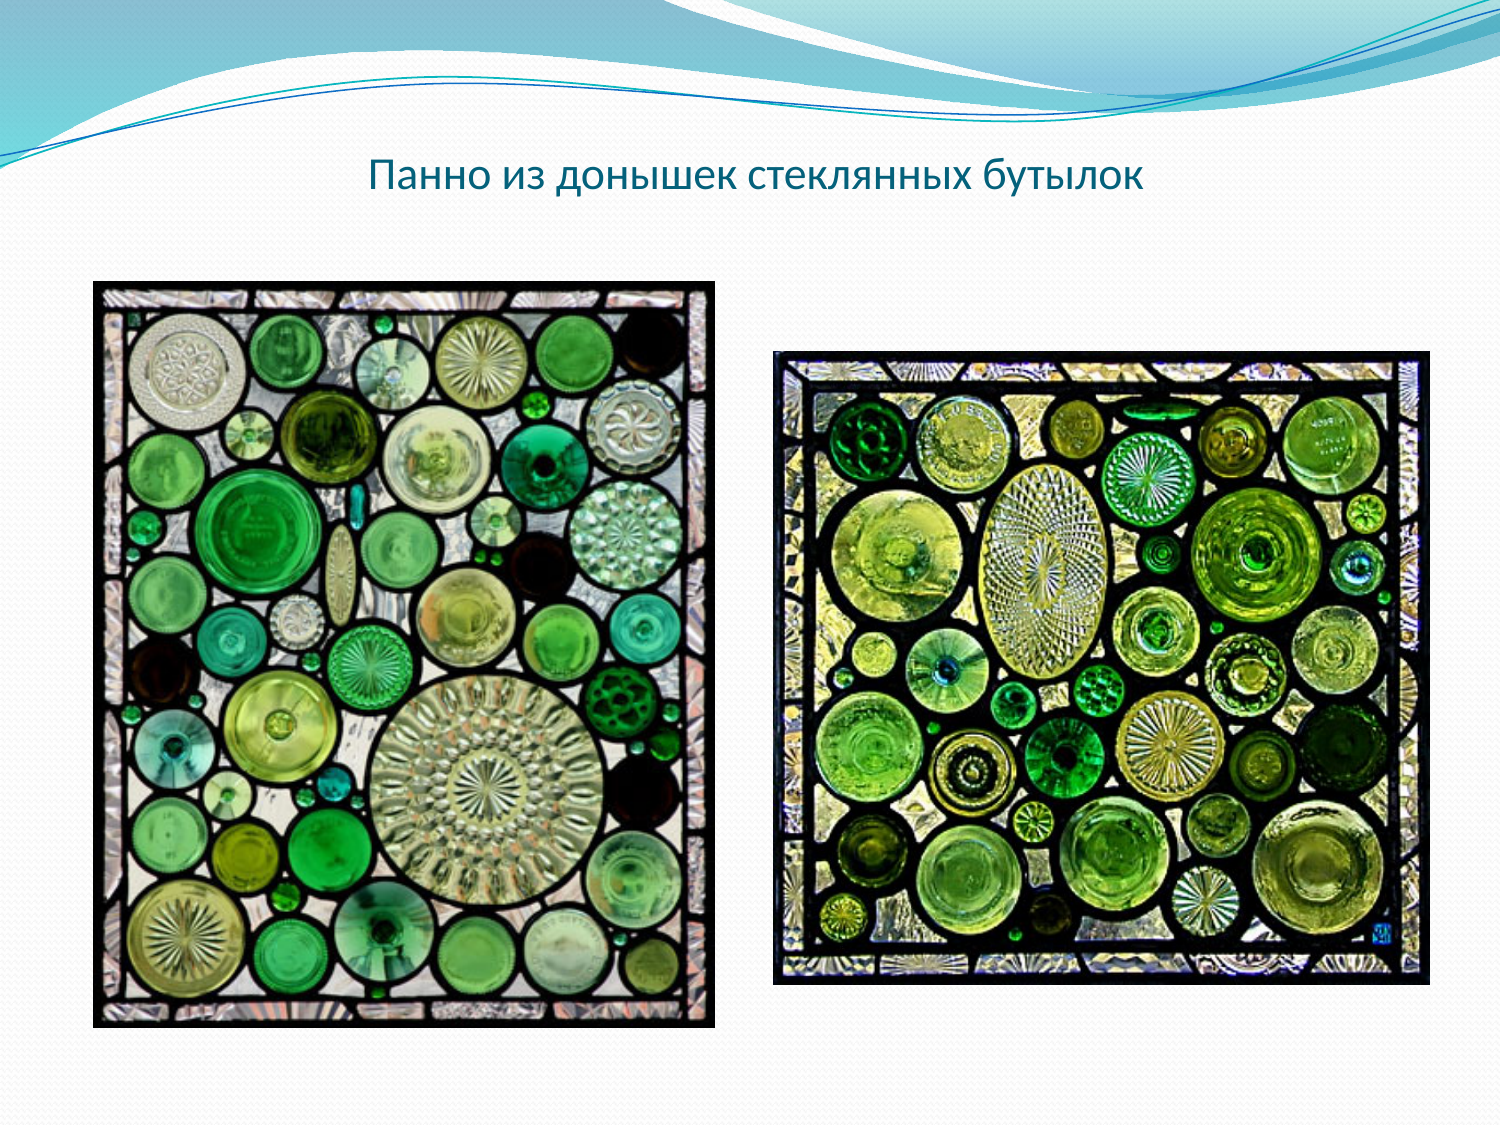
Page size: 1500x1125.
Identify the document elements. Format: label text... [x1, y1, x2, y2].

title Панно из донышек стеклянных бутылок [75, 115, 1438, 200]
picture [773, 351, 1430, 985]
picture [93, 280, 716, 1028]
